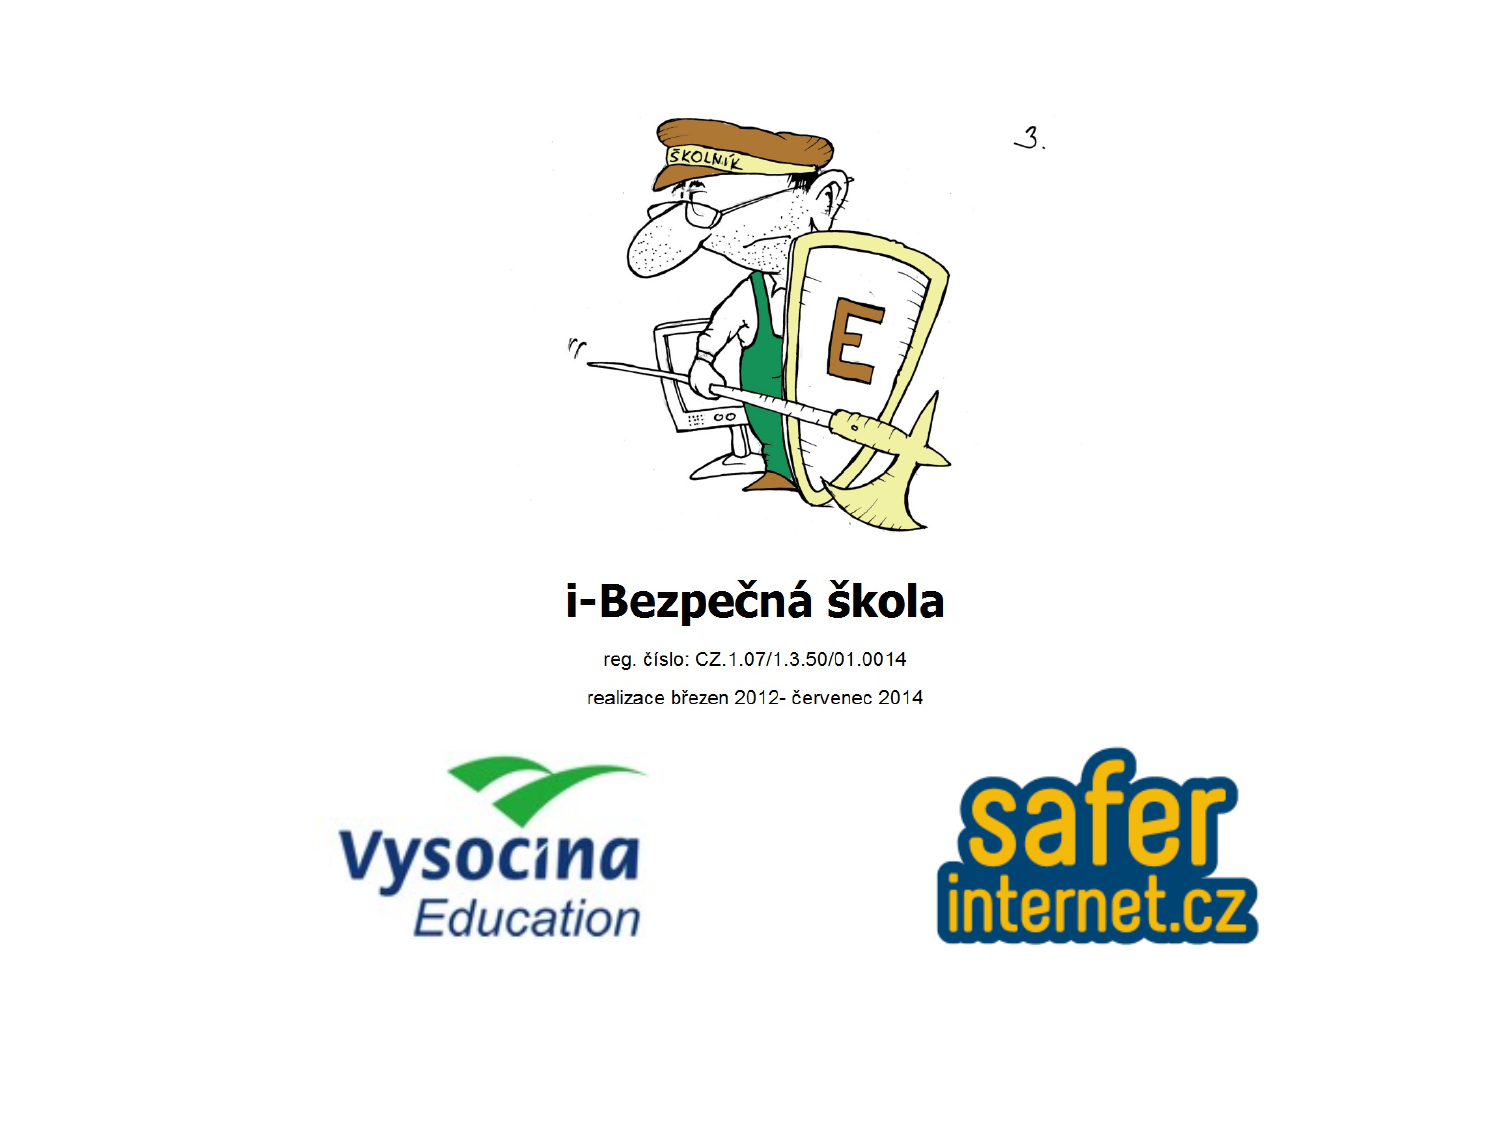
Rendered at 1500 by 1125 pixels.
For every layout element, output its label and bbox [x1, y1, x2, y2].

picture [560, 573, 952, 720]
picture [395, 101, 1089, 551]
picture [312, 751, 868, 940]
picture [926, 739, 1273, 953]
